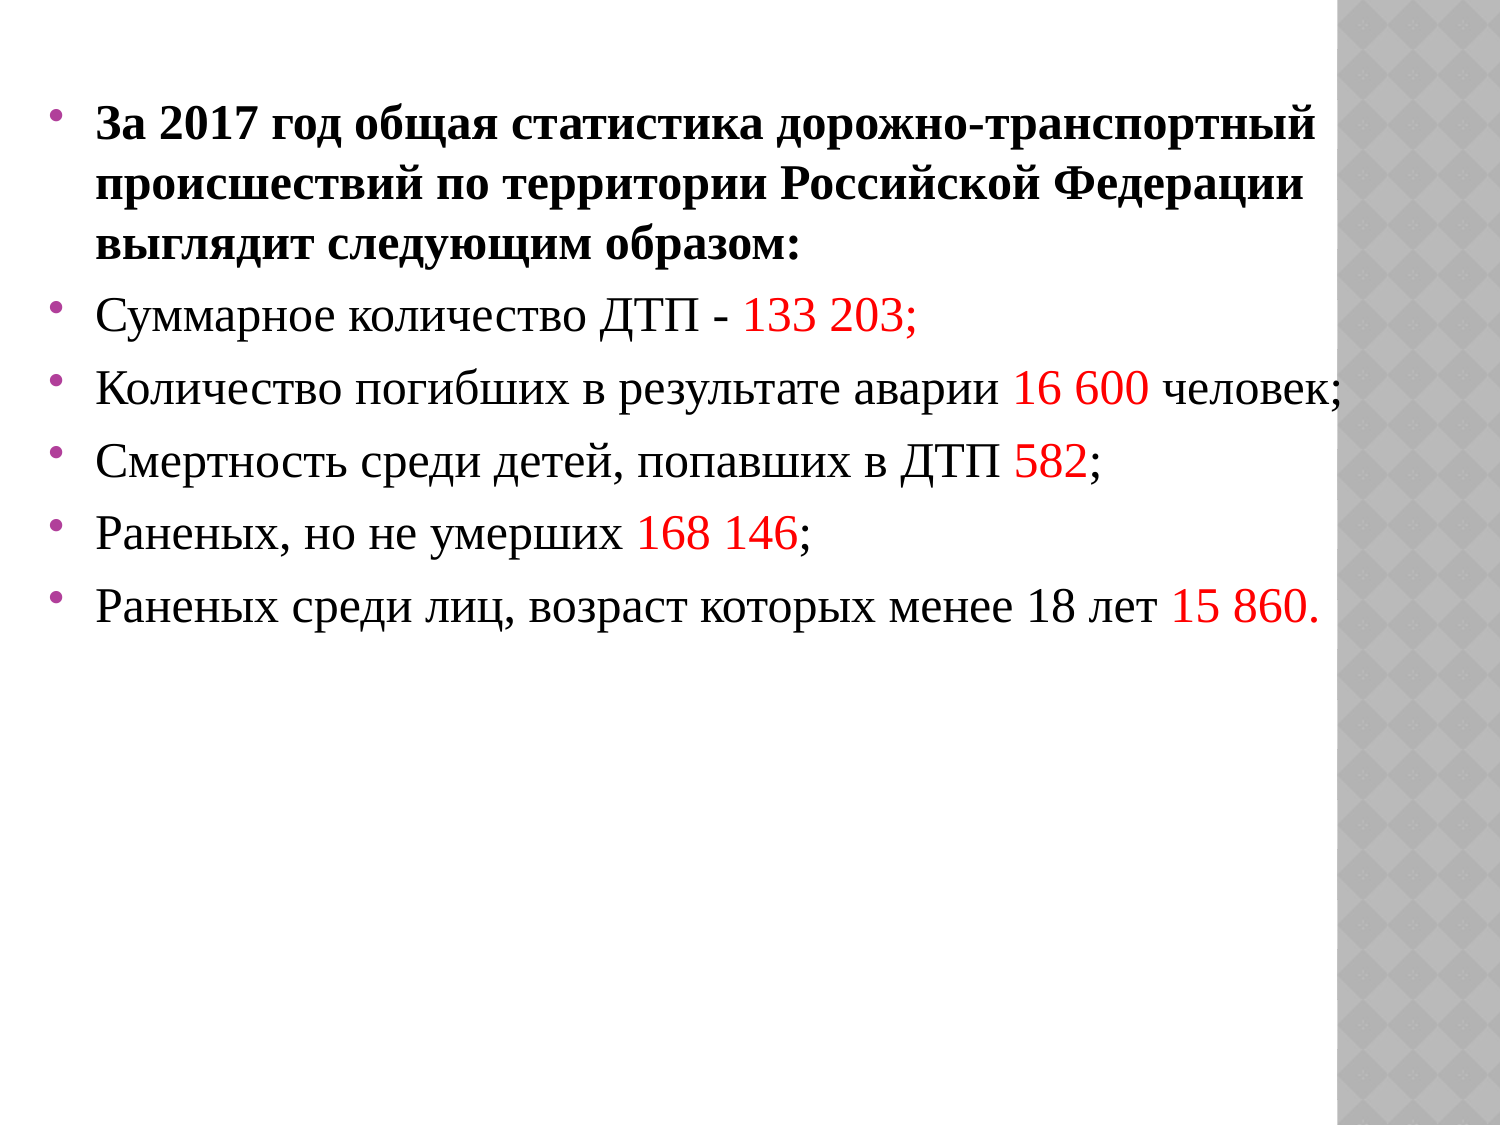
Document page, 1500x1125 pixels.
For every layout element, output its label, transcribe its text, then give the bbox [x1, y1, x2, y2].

list За 2017 год общая статистика дорожно-транспортный происшествий по территории Российской Федерации выглядит следующим образом: Суммарное количество ДТП - 133 203; Количество погибших в результате аварии 16 600 человек; Смертность среди детей, попавших в ДТП 582; Раненых, но не умерших 168 146; Раненых среди лиц, возраст которых менее 18 лет 15 860. [35, 82, 1378, 769]
